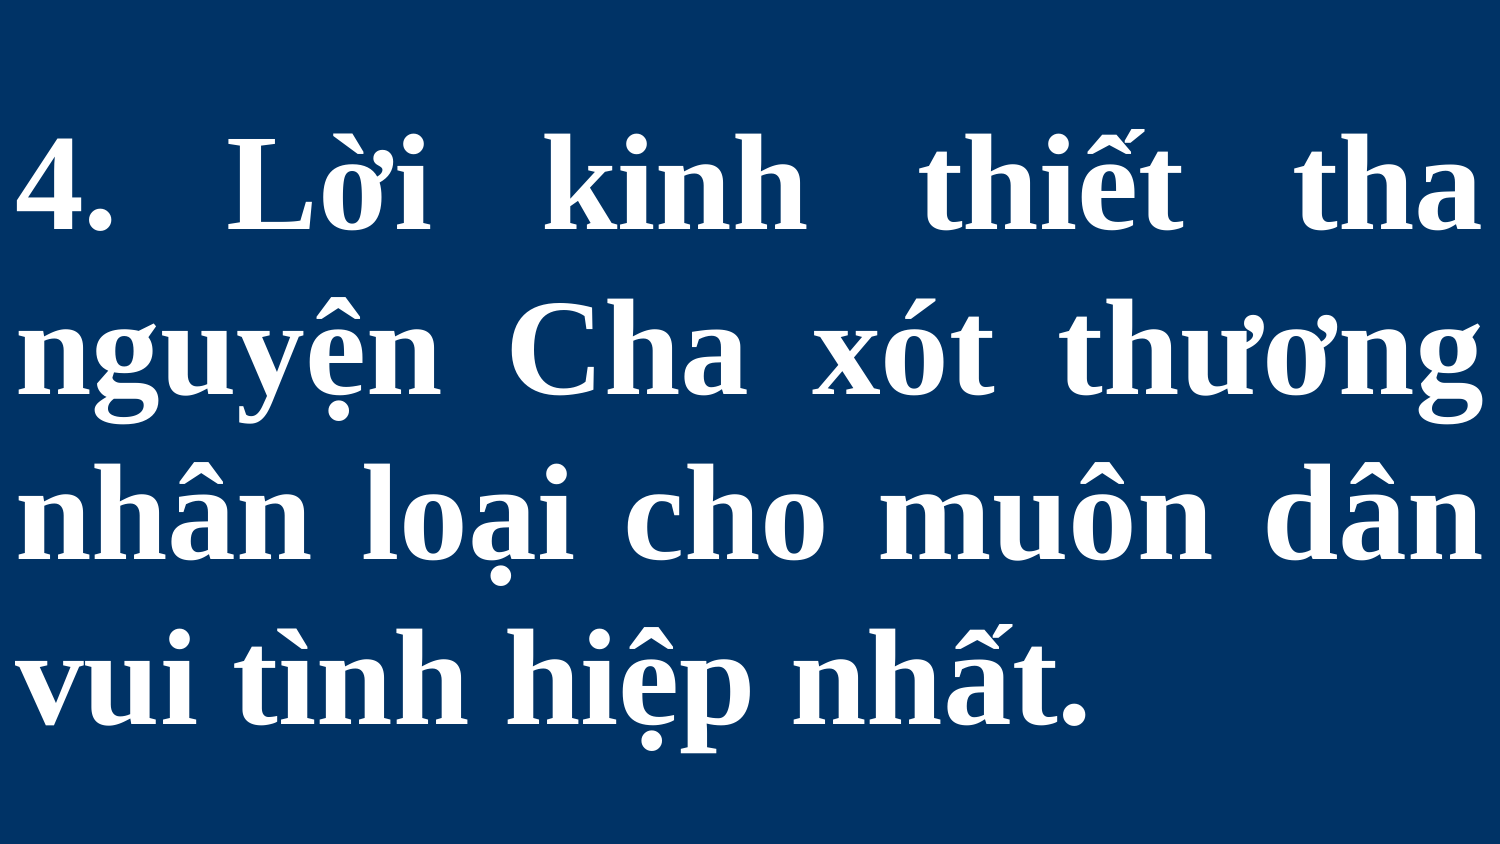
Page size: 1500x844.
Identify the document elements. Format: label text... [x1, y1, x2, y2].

title 4. Lời kinh thiết tha nguyện Cha xót thương nhân loại cho muôn dân vui tình hiệp nhất. [0, 0, 1500, 844]
